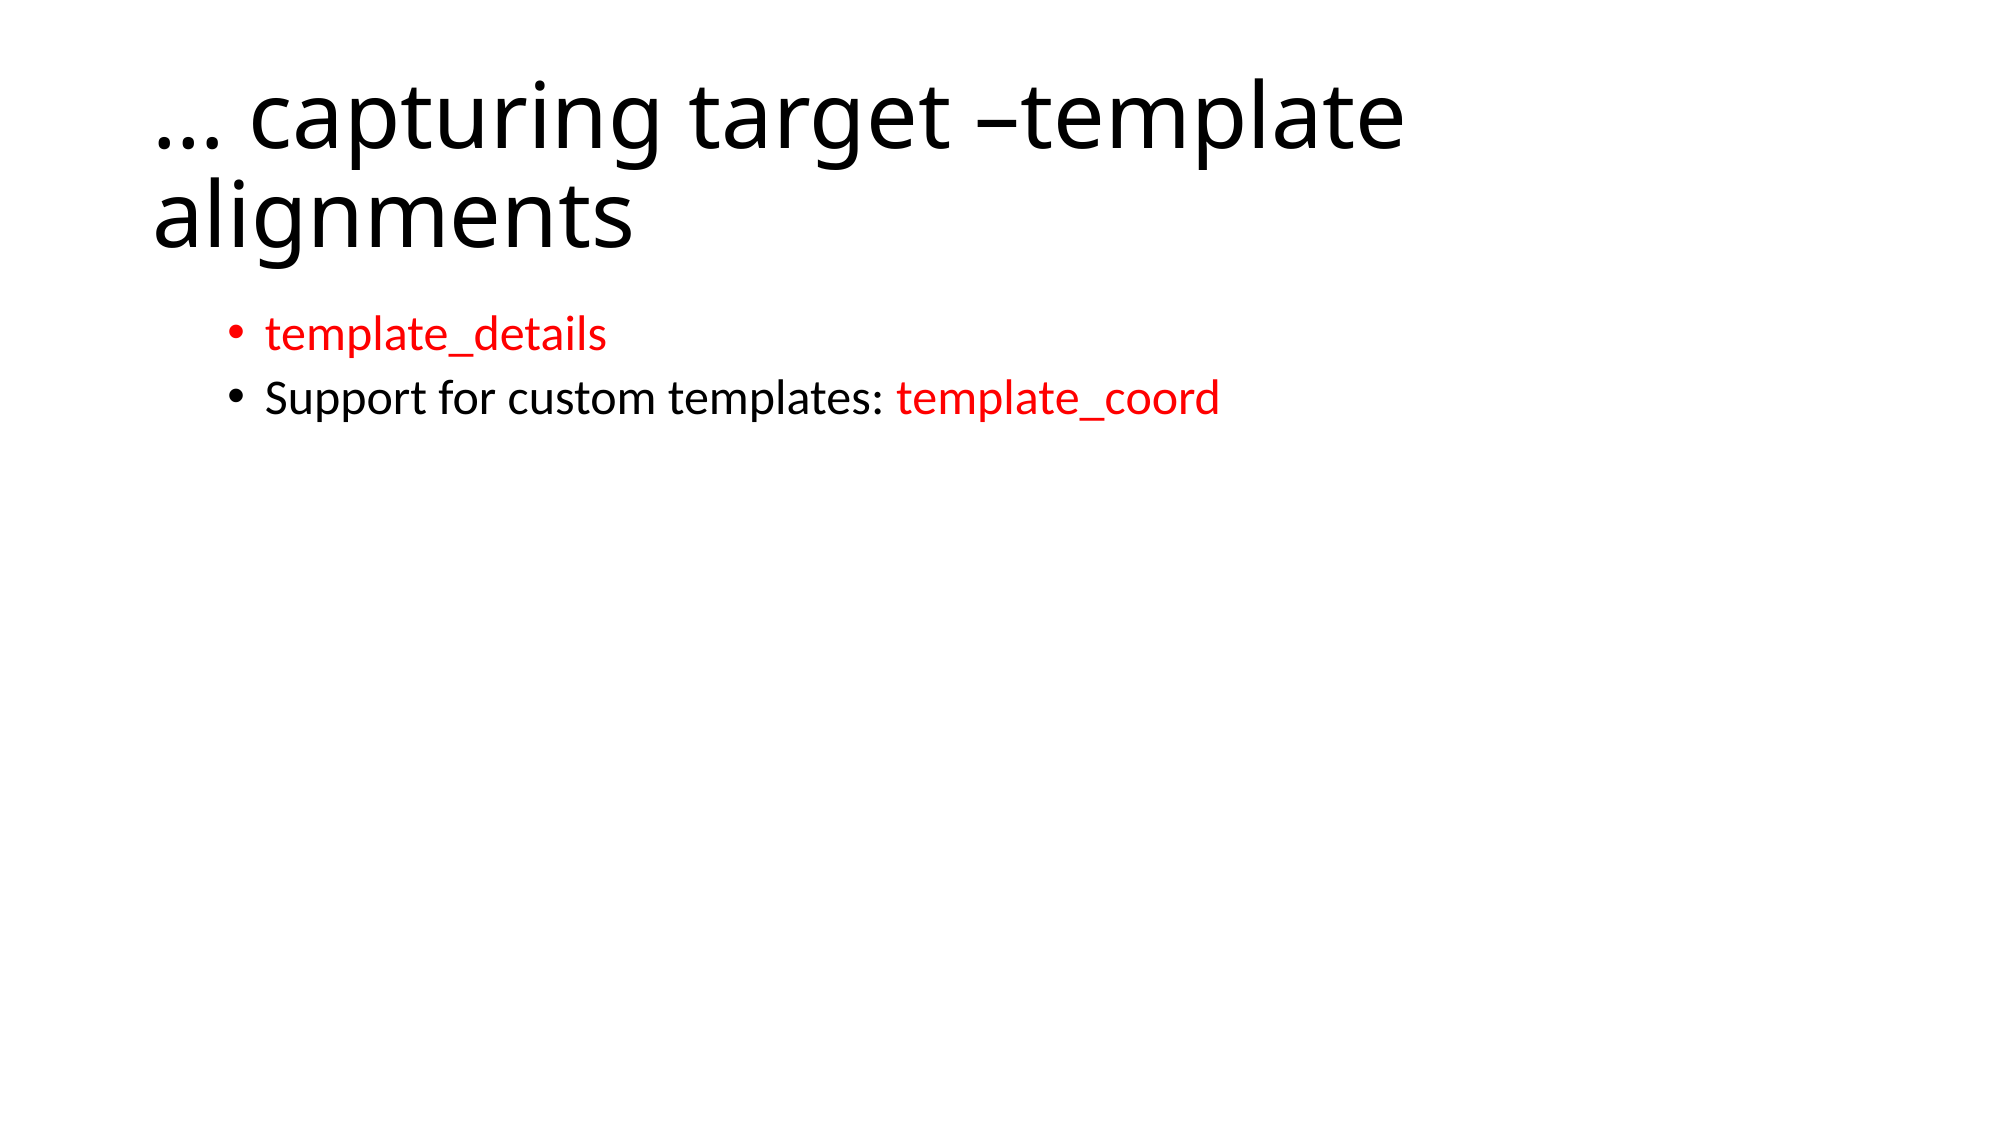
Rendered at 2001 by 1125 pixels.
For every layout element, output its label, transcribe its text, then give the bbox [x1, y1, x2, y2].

list template_details Support for custom templates: template_coord [137, 299, 1863, 1014]
title … capturing target –template alignments [137, 59, 1863, 278]
